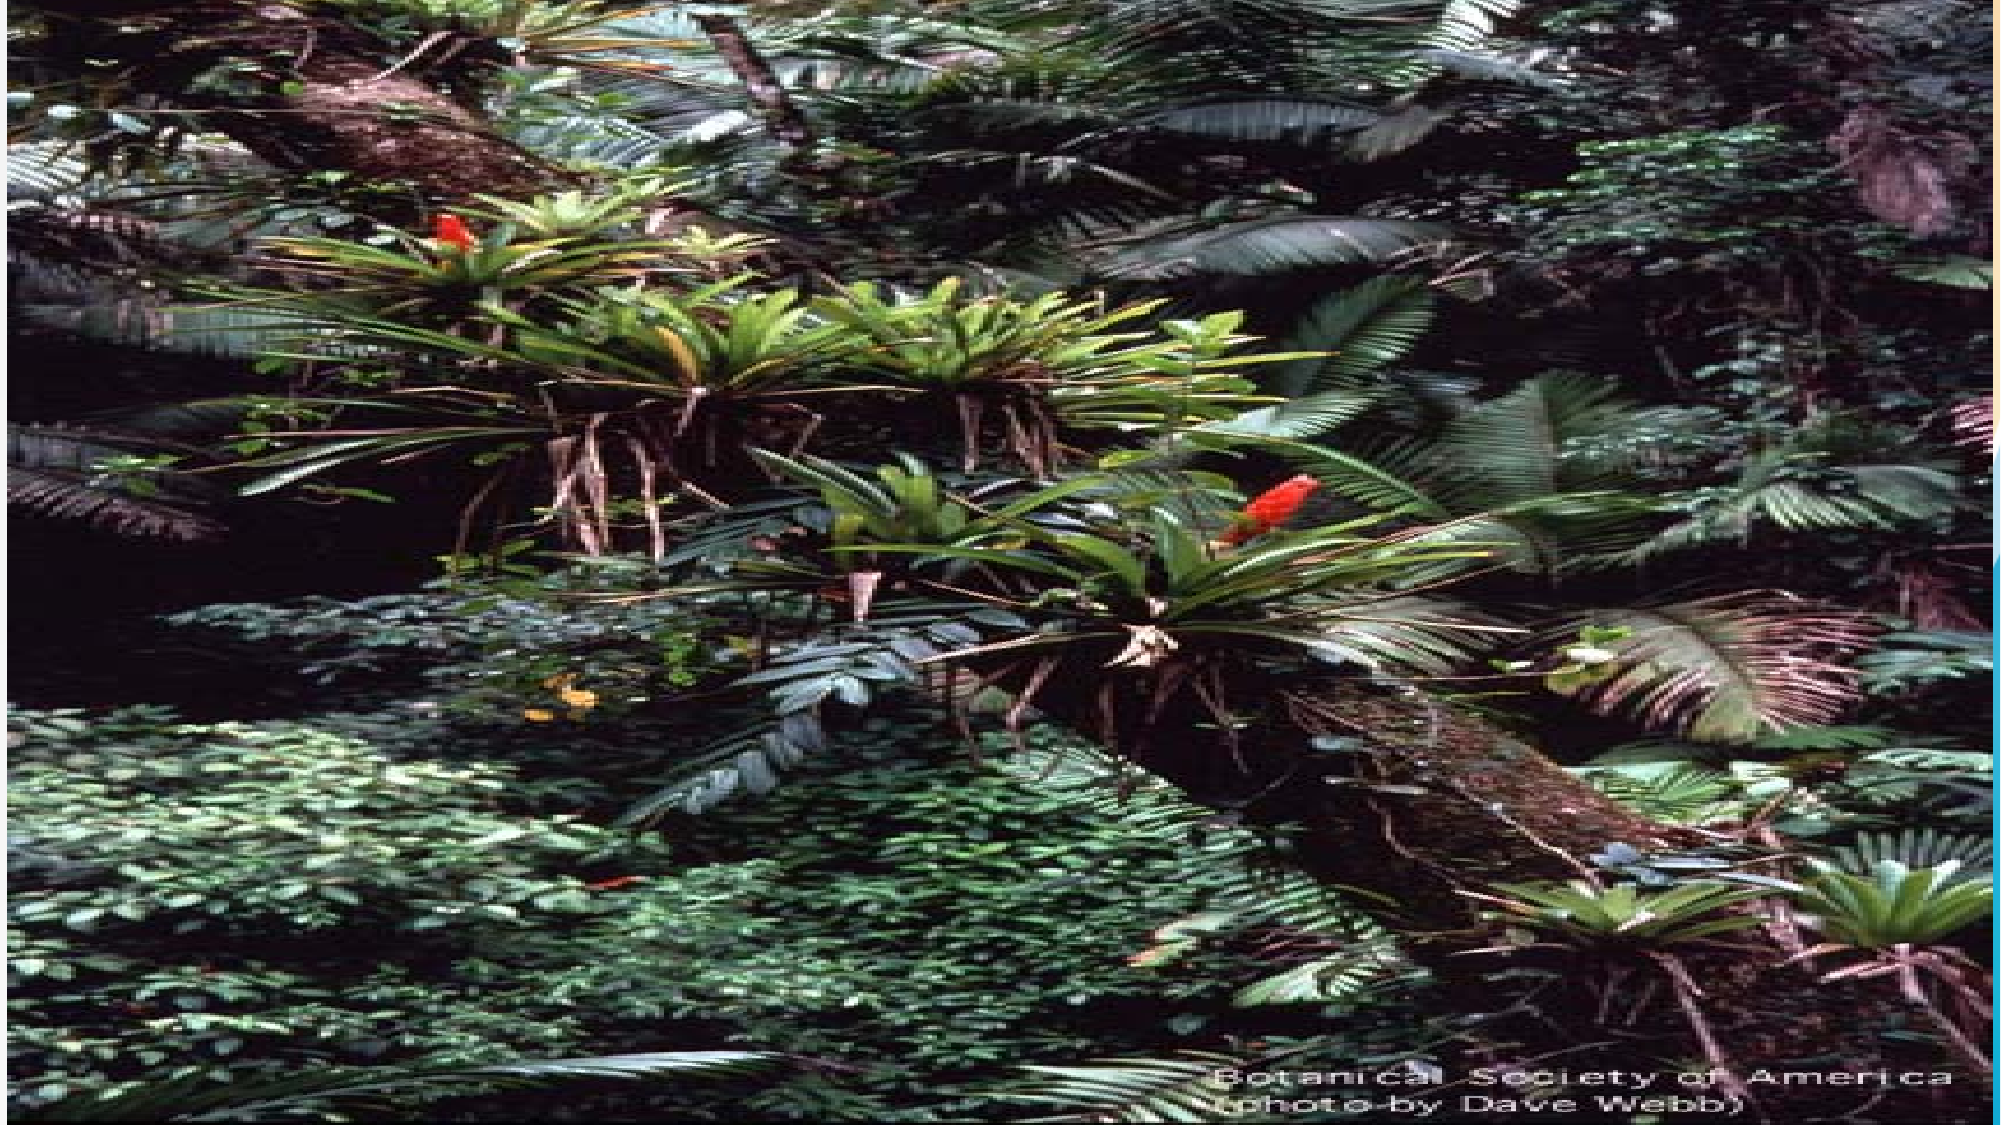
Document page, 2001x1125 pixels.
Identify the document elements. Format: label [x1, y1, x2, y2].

picture [1993, 1084, 2001, 1125]
list [7, 0, 1993, 1125]
picture [1993, 0, 2001, 1050]
picture [0, 0, 7, 1125]
